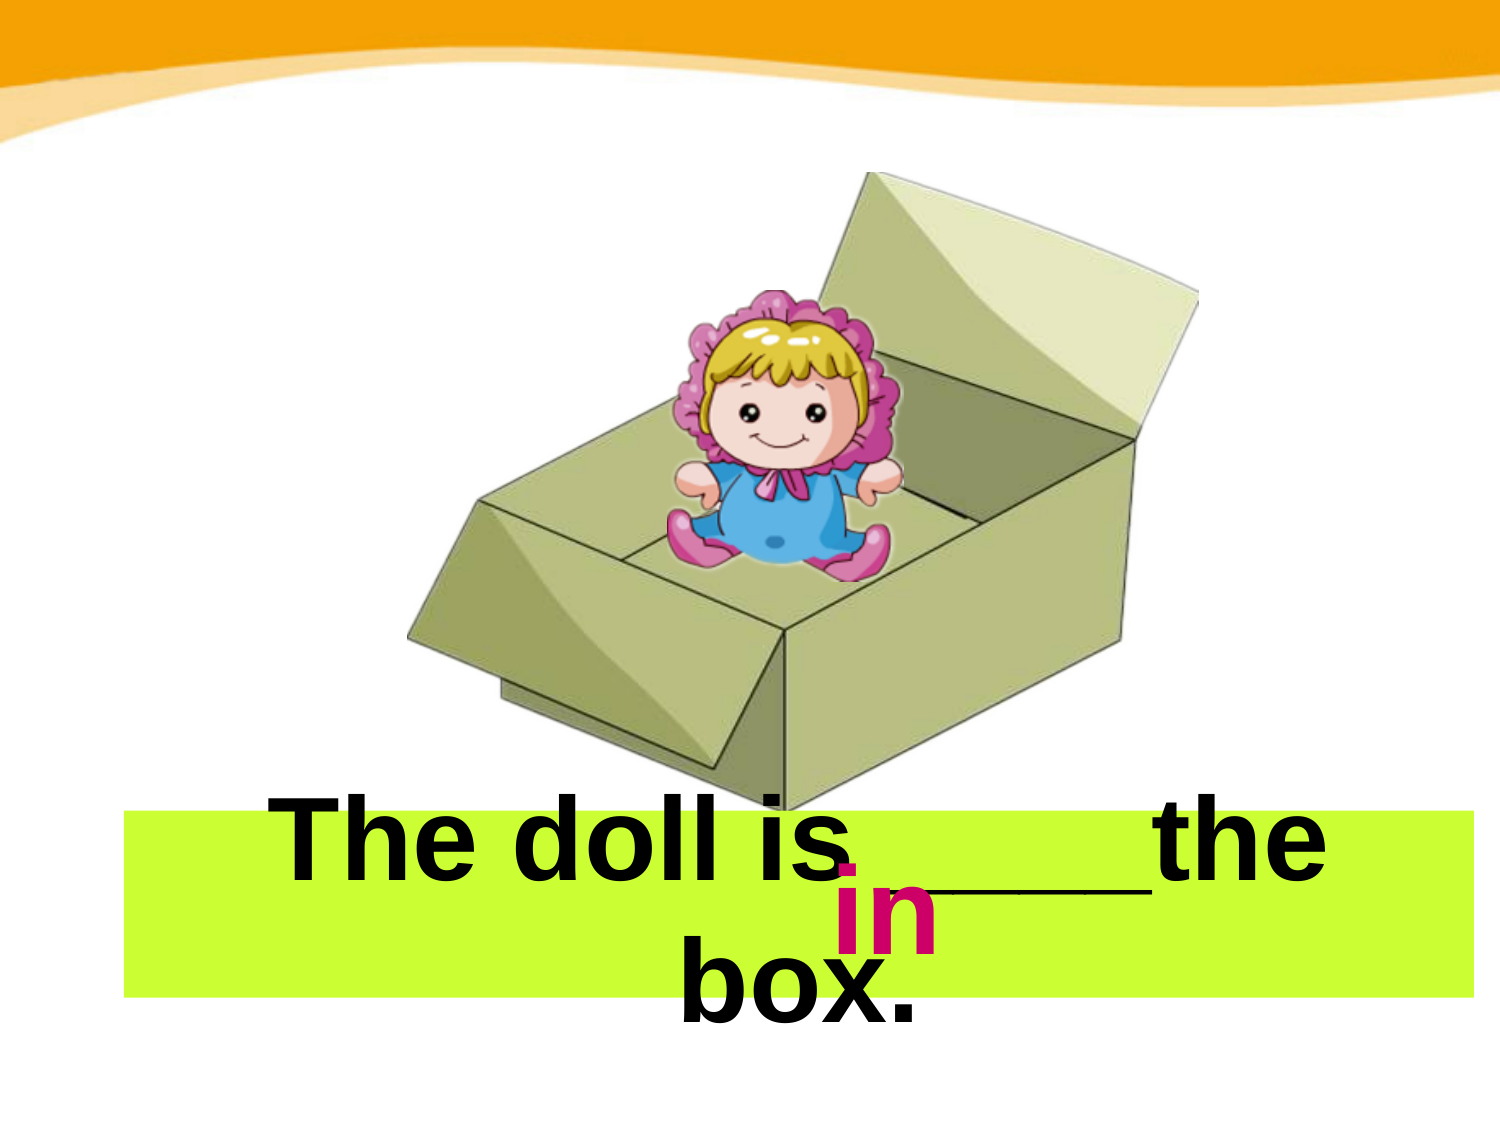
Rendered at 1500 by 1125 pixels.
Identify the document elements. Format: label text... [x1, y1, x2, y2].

title The doll is ____the box. [123, 810, 1474, 998]
picture [0, 0, 1500, 1125]
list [407, 172, 1200, 813]
text_box in [773, 822, 998, 988]
